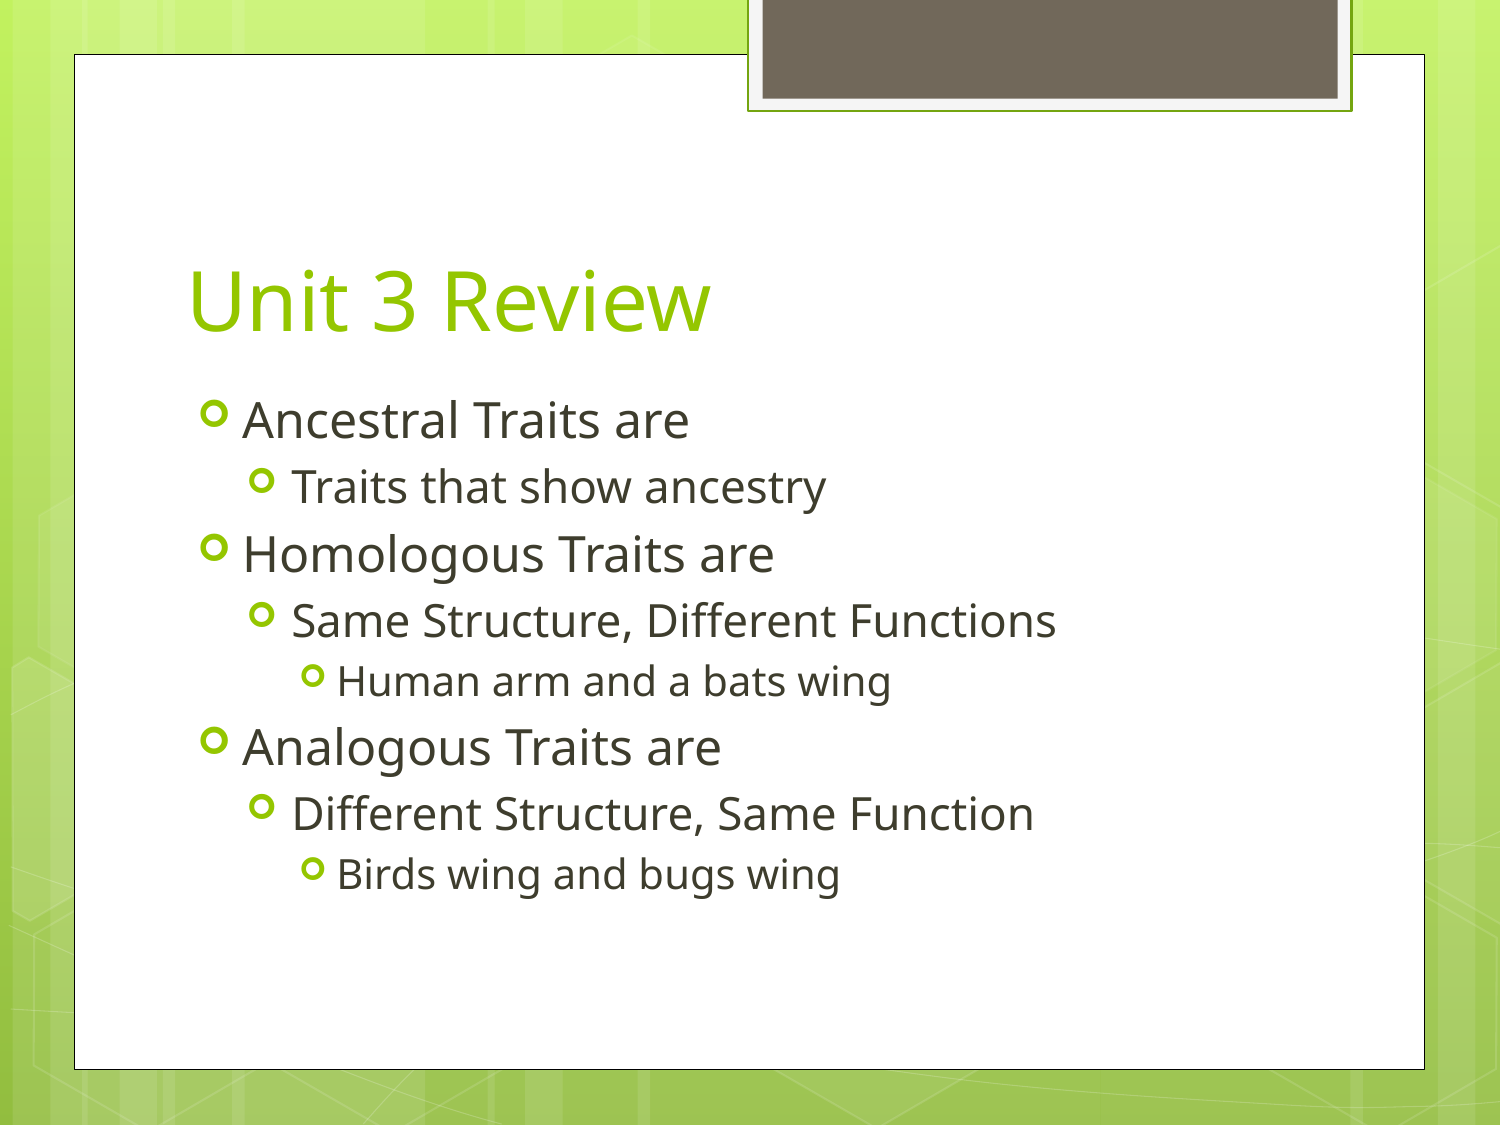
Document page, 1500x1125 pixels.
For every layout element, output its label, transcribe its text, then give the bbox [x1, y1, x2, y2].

title Unit 3 Review [171, 168, 1324, 357]
list Ancestral Traits are Traits that show ancestry Homologous Traits are Same Structure, Different Functions Human arm and a bats wing Analogous Traits are Different Structure, Same Function Birds wing and bugs wing [171, 381, 1283, 957]
